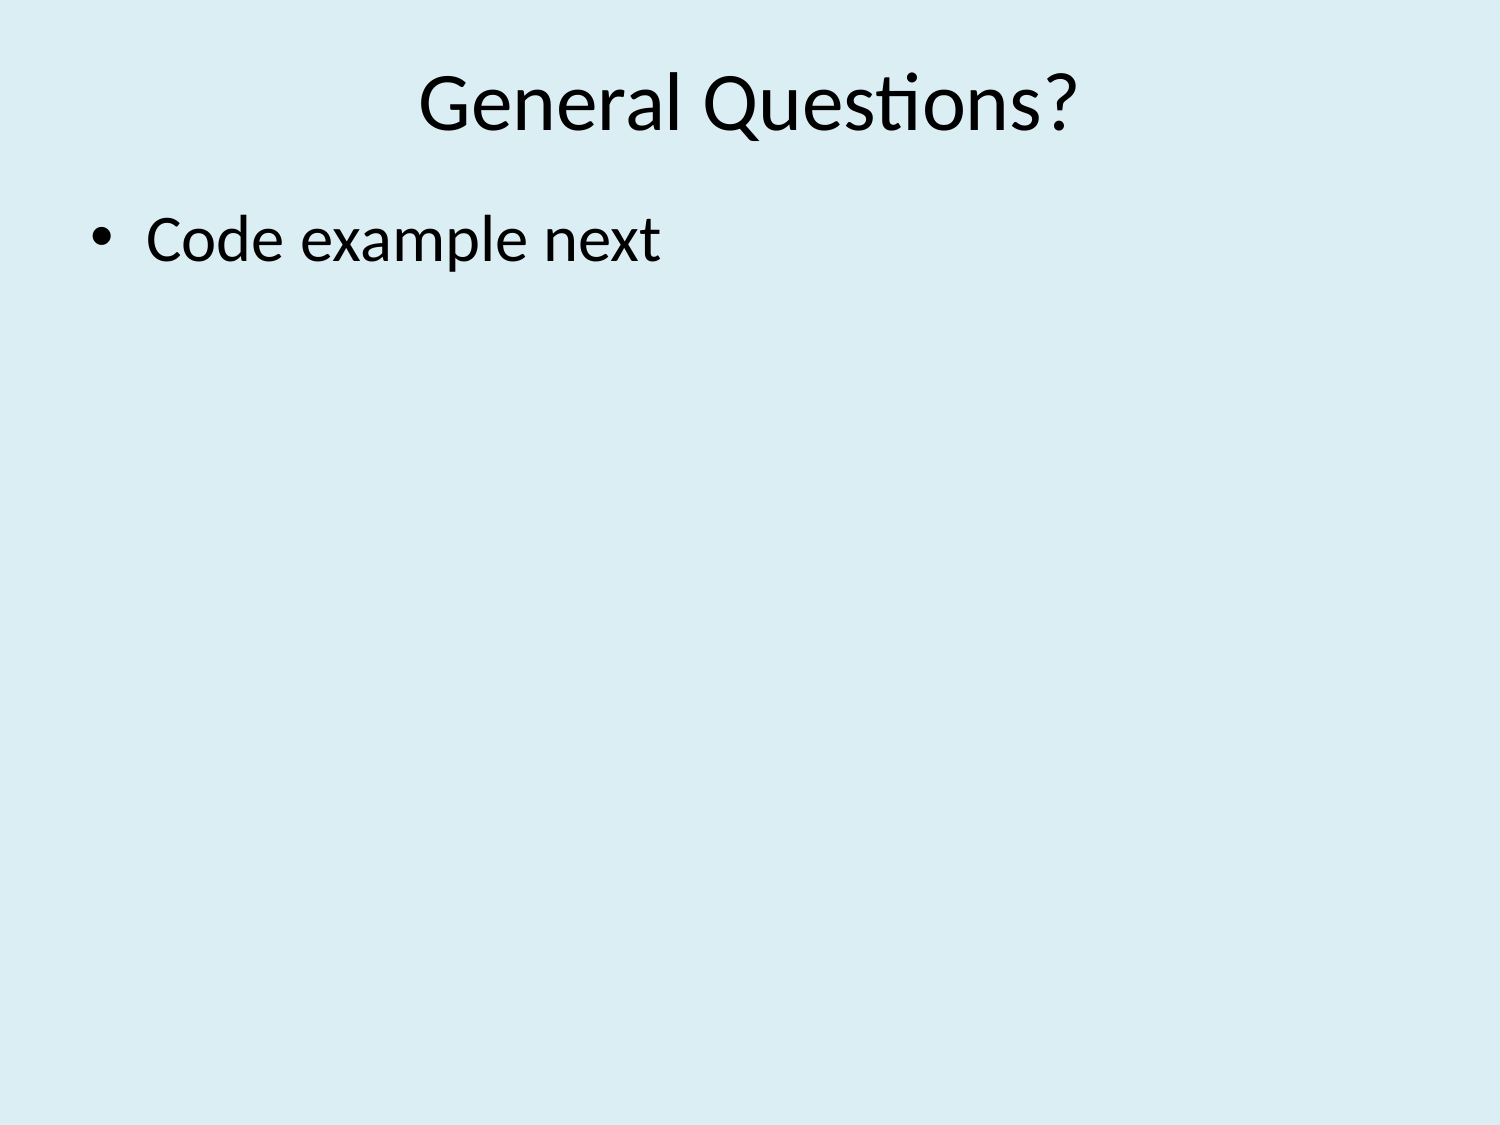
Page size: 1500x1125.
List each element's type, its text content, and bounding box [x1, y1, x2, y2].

title General Questions? [75, 45, 1425, 150]
list Code example next [75, 187, 1425, 1005]
